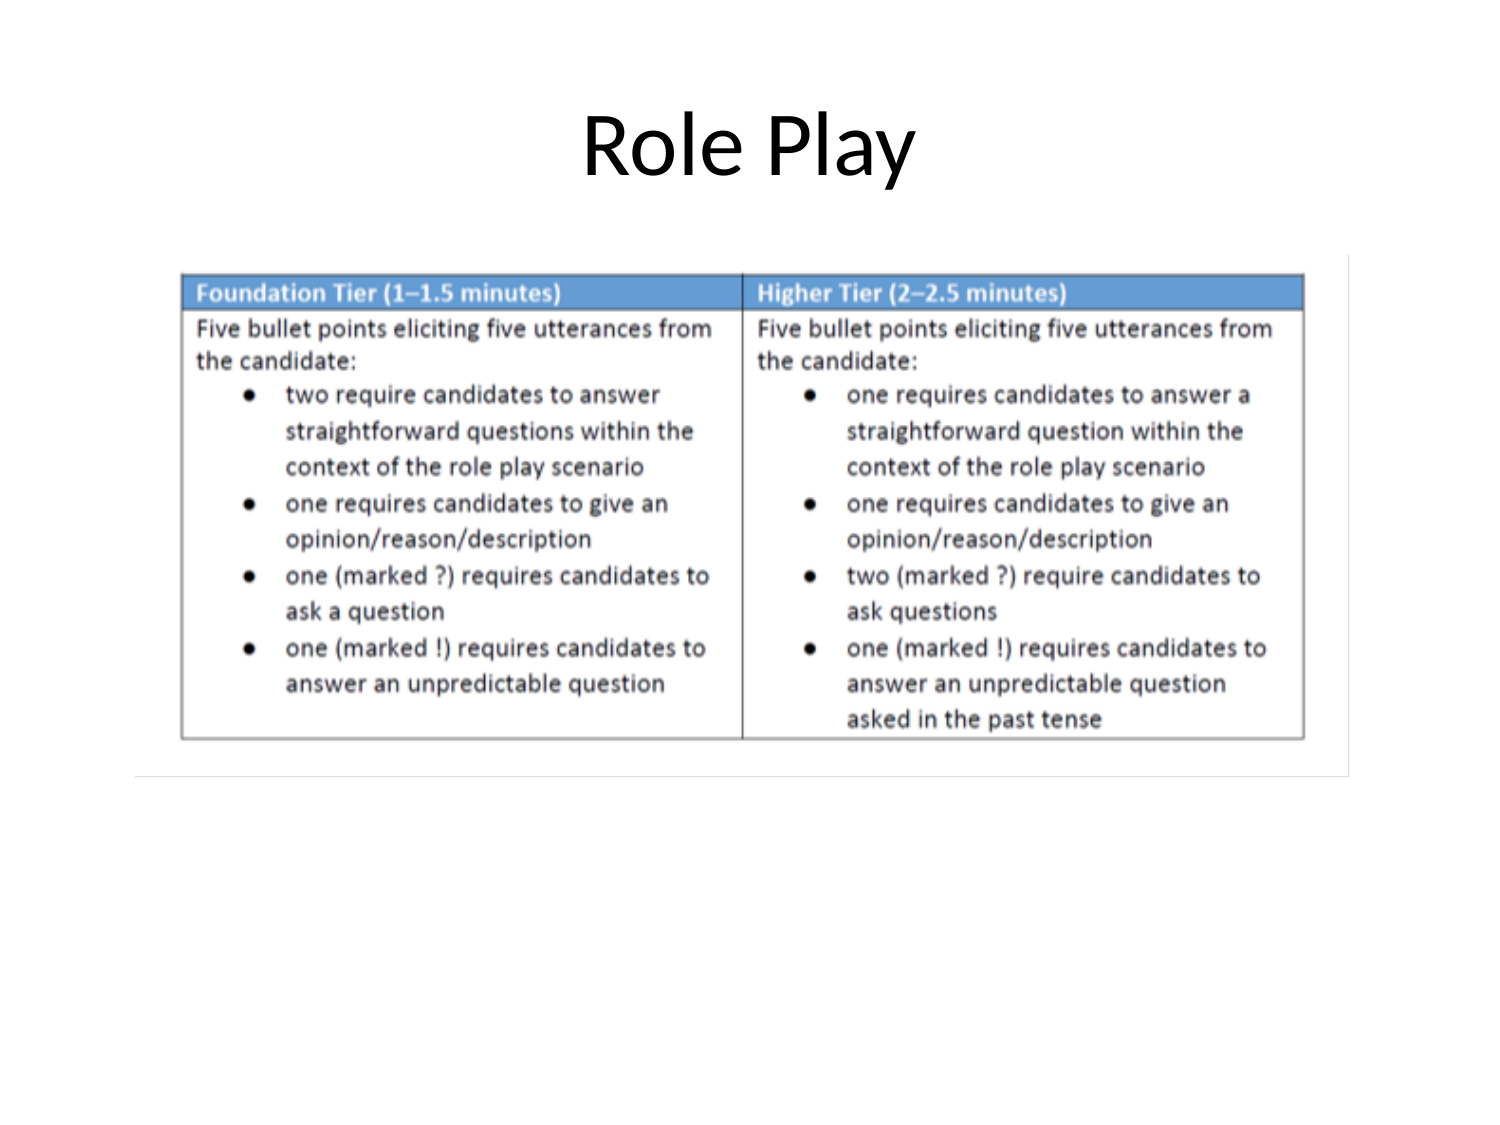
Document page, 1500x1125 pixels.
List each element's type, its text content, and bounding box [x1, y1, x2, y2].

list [135, 255, 1351, 779]
title Role Play [75, 45, 1425, 233]
